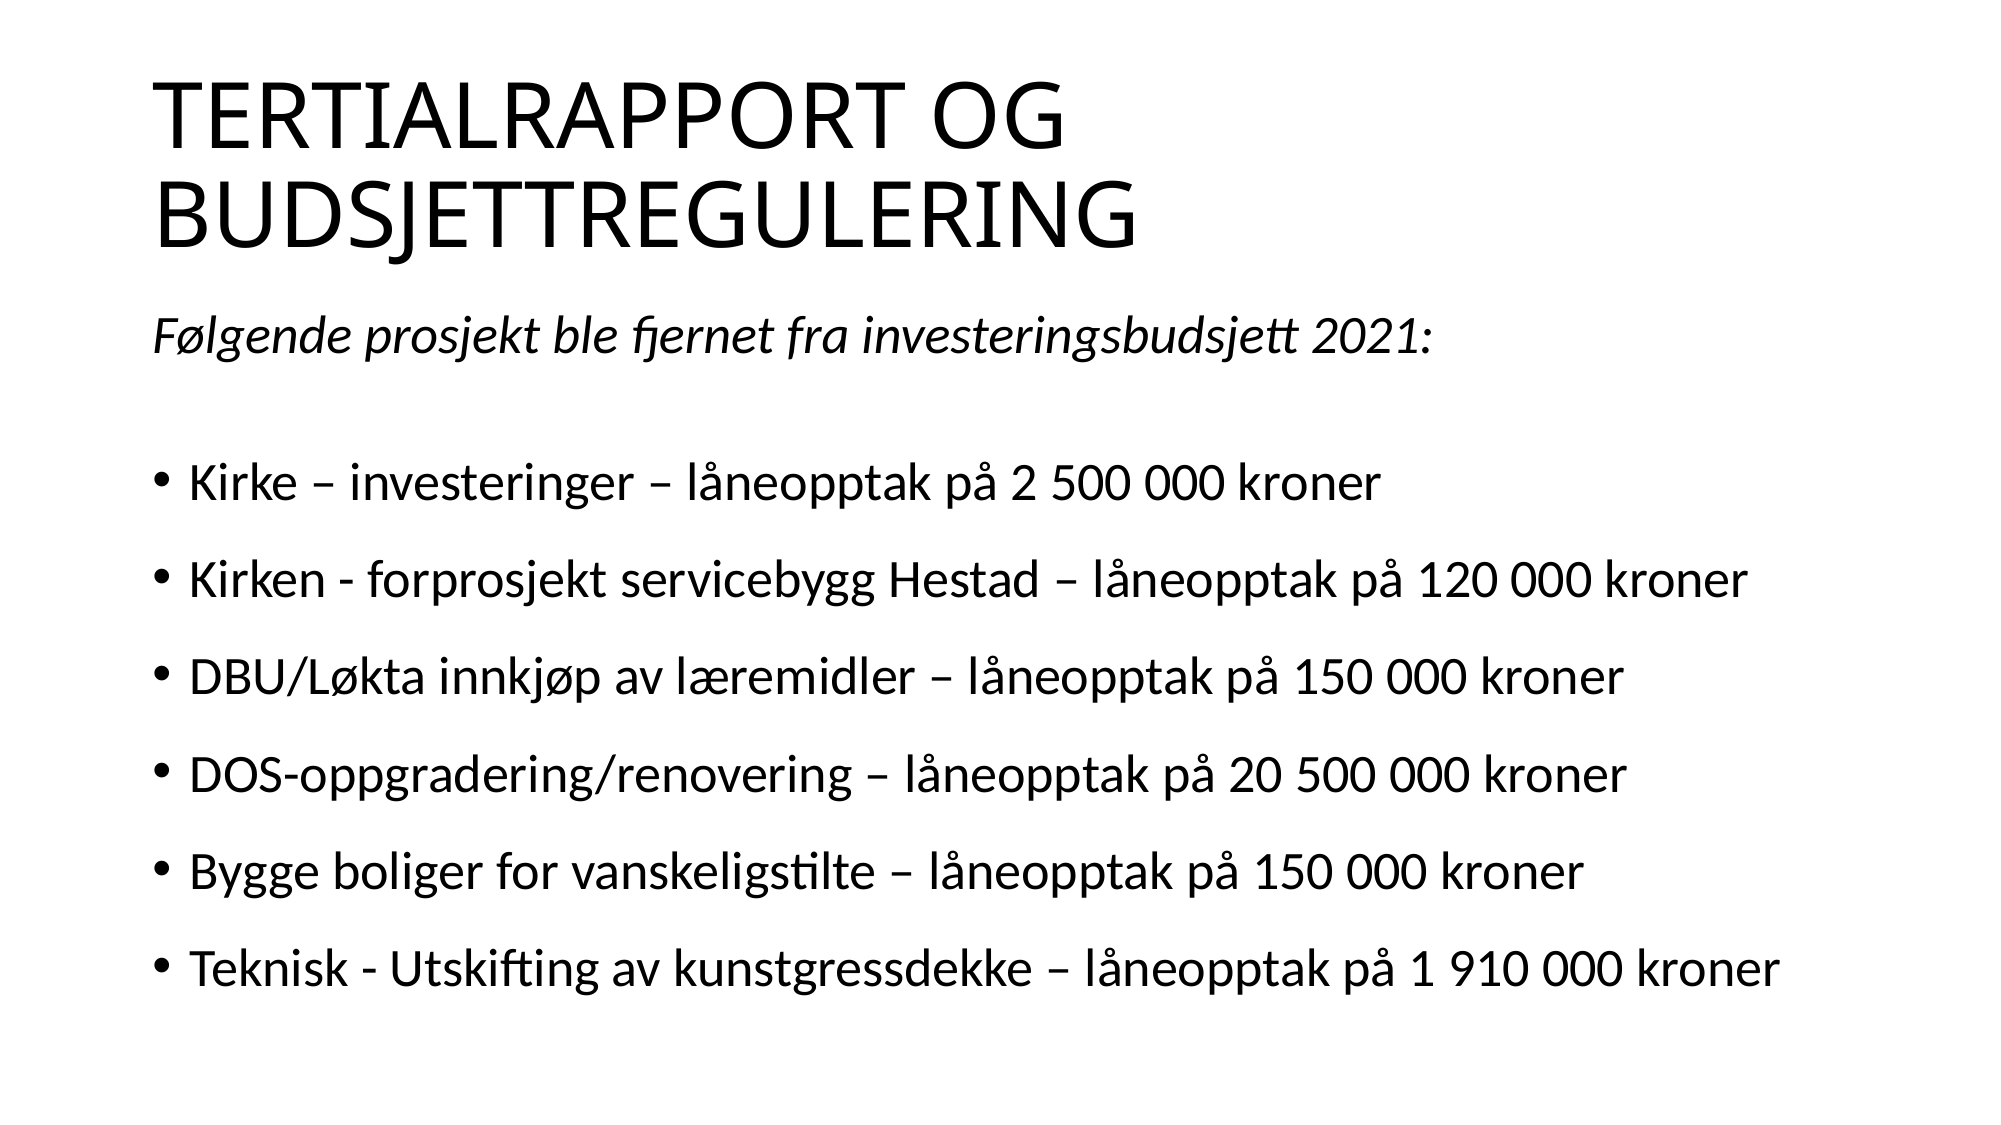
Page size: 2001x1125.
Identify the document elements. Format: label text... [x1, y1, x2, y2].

list Følgende prosjekt ble fjernet fra investeringsbudsjett 2021: Kirke – investeringer – låneopptak på 2 500 000 kroner Kirken - forprosjekt servicebygg Hestad – låneopptak på 120 000 kroner DBU/Løkta innkjøp av læremidler – låneopptak på 150 000 kroner DOS-oppgradering/renovering – låneopptak på 20 500 000 kroner Bygge boliger for vanskeligstilte – låneopptak på 150 000 kroner Teknisk - Utskifting av kunstgressdekke – låneopptak på 1 910 000 kroner [137, 299, 1863, 1014]
title TERTIALRAPPORT OG BUDSJETTREGULERING [137, 59, 1863, 278]
